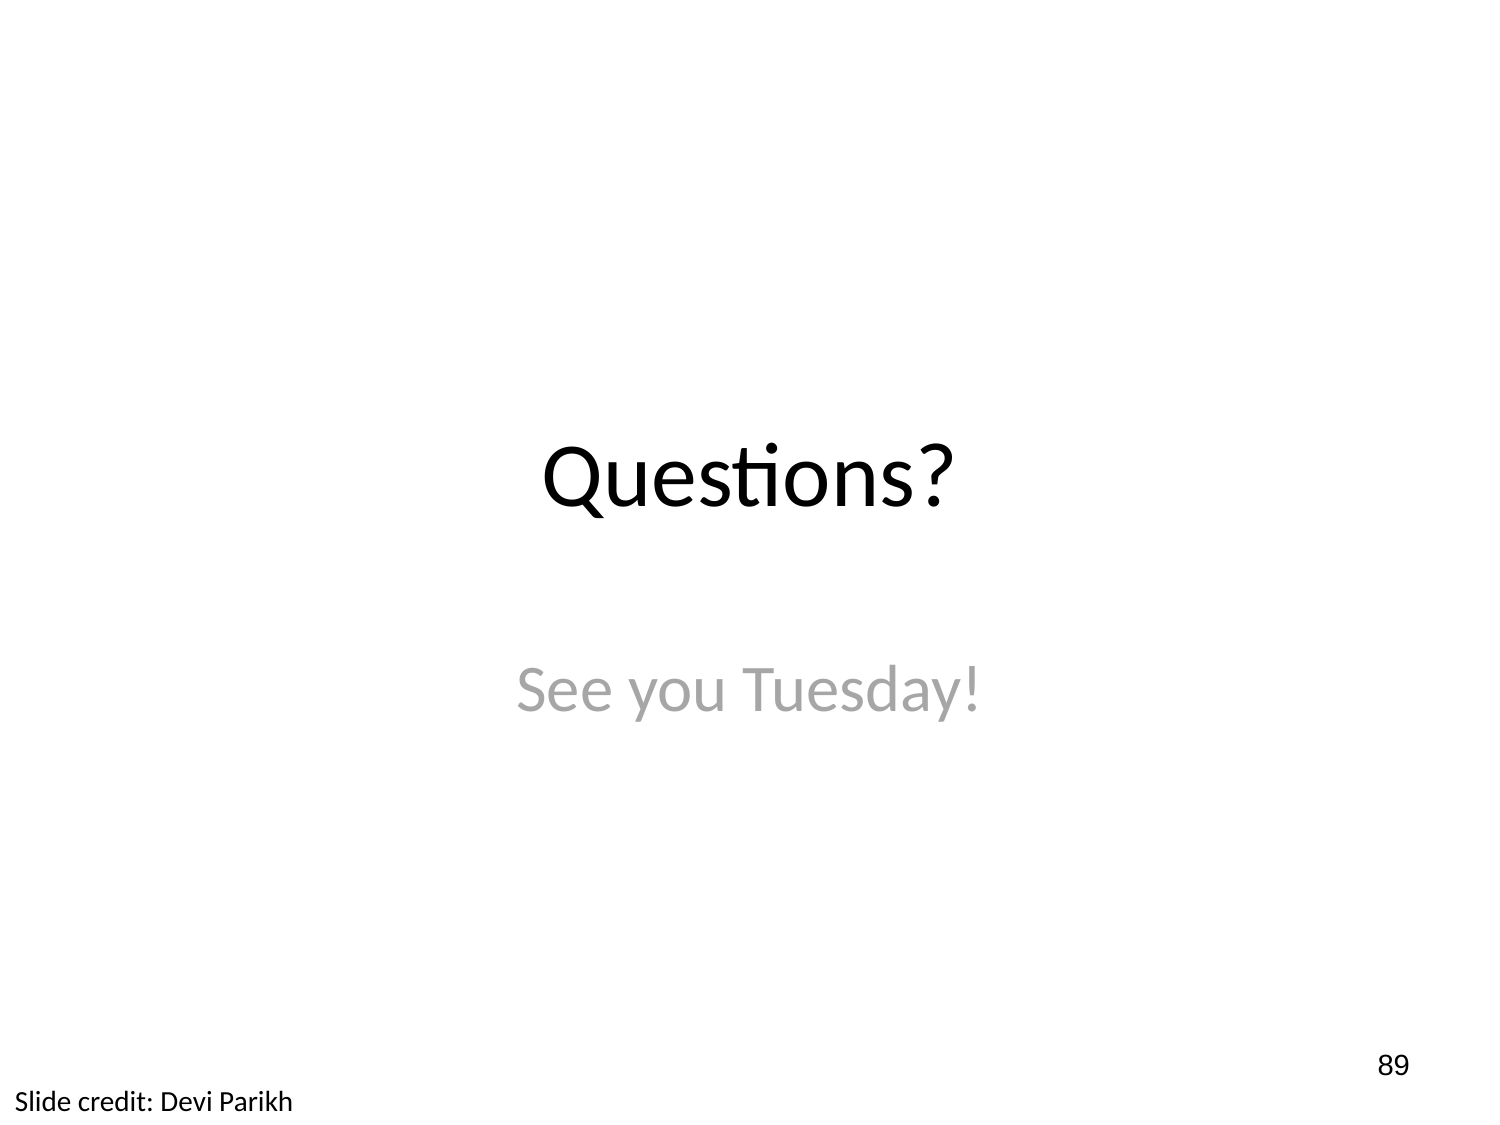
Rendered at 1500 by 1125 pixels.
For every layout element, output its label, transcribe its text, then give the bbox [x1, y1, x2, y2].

slide_number 89 [1074, 1024, 1425, 1103]
text_box Slide credit: Devi Parikh [0, 1074, 467, 1125]
subtitle See you Tuesday! [225, 637, 1275, 925]
title Questions? [112, 349, 1388, 591]
